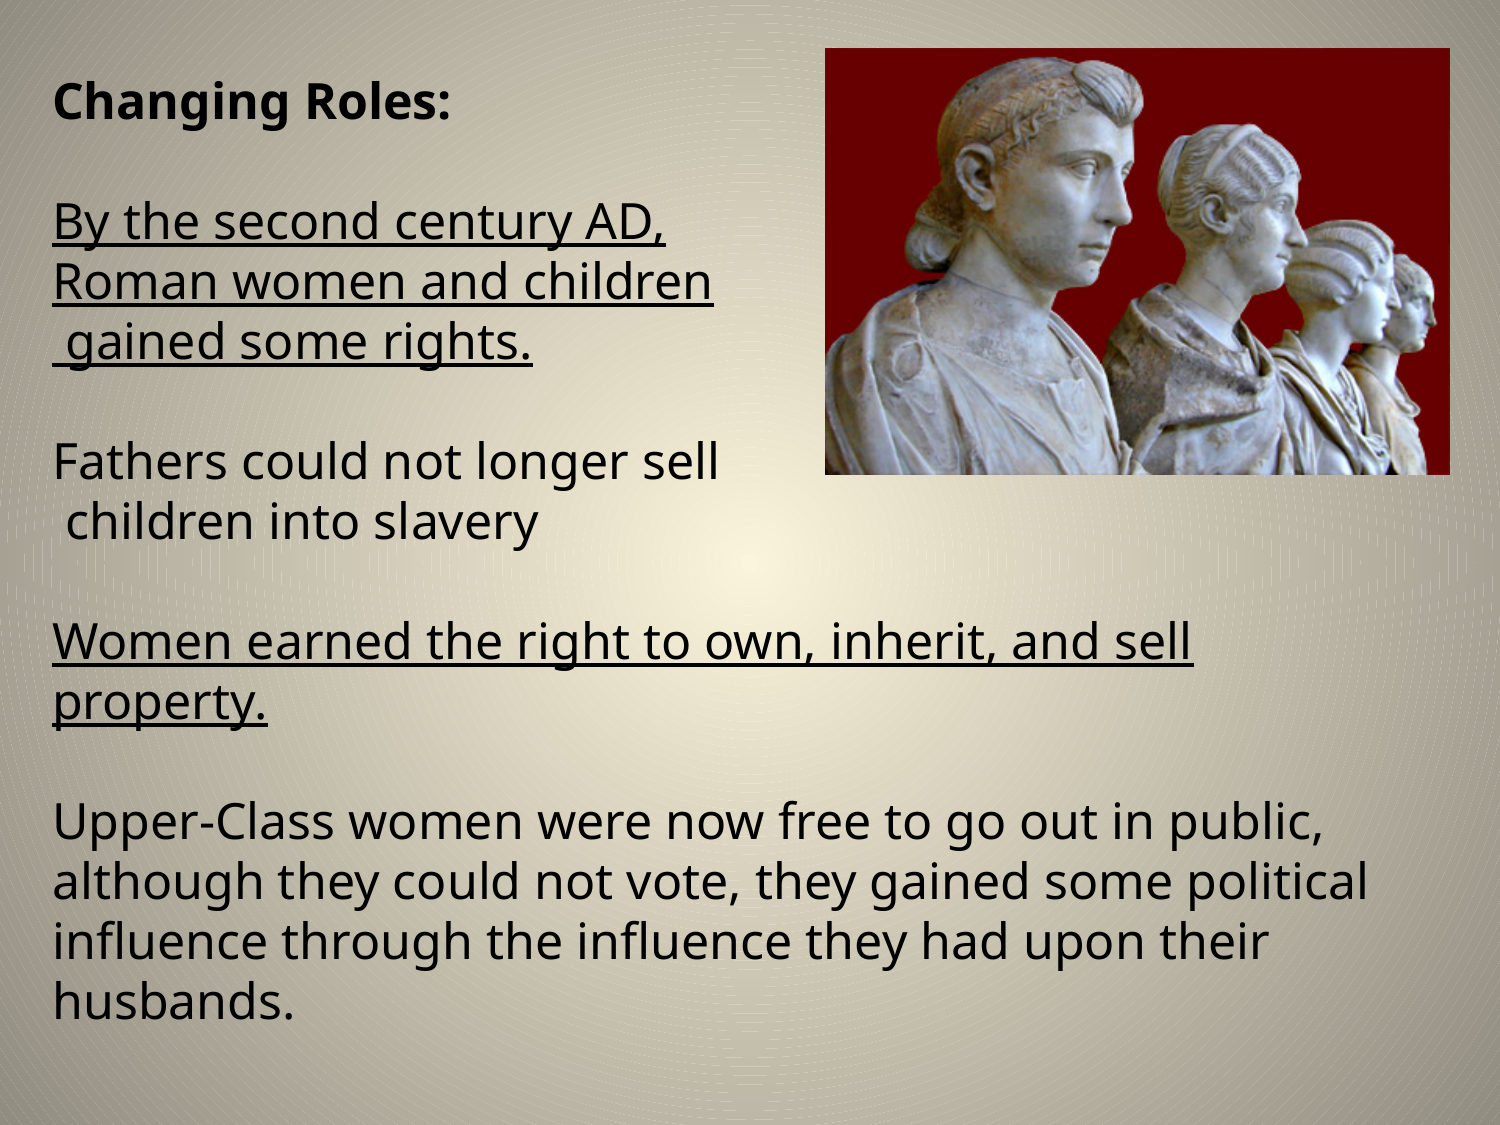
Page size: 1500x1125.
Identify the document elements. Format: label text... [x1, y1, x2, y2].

text_box Changing Roles: By the second century AD, Roman women and children gained some rights. Fathers could not longer sell children into slavery Women earned the right to own, inherit, and sell property. Upper-Class women were now free to go out in public, although they could not vote, they gained some political influence through the influence they had upon their husbands. [37, 62, 1425, 1038]
picture [824, 48, 1451, 476]
